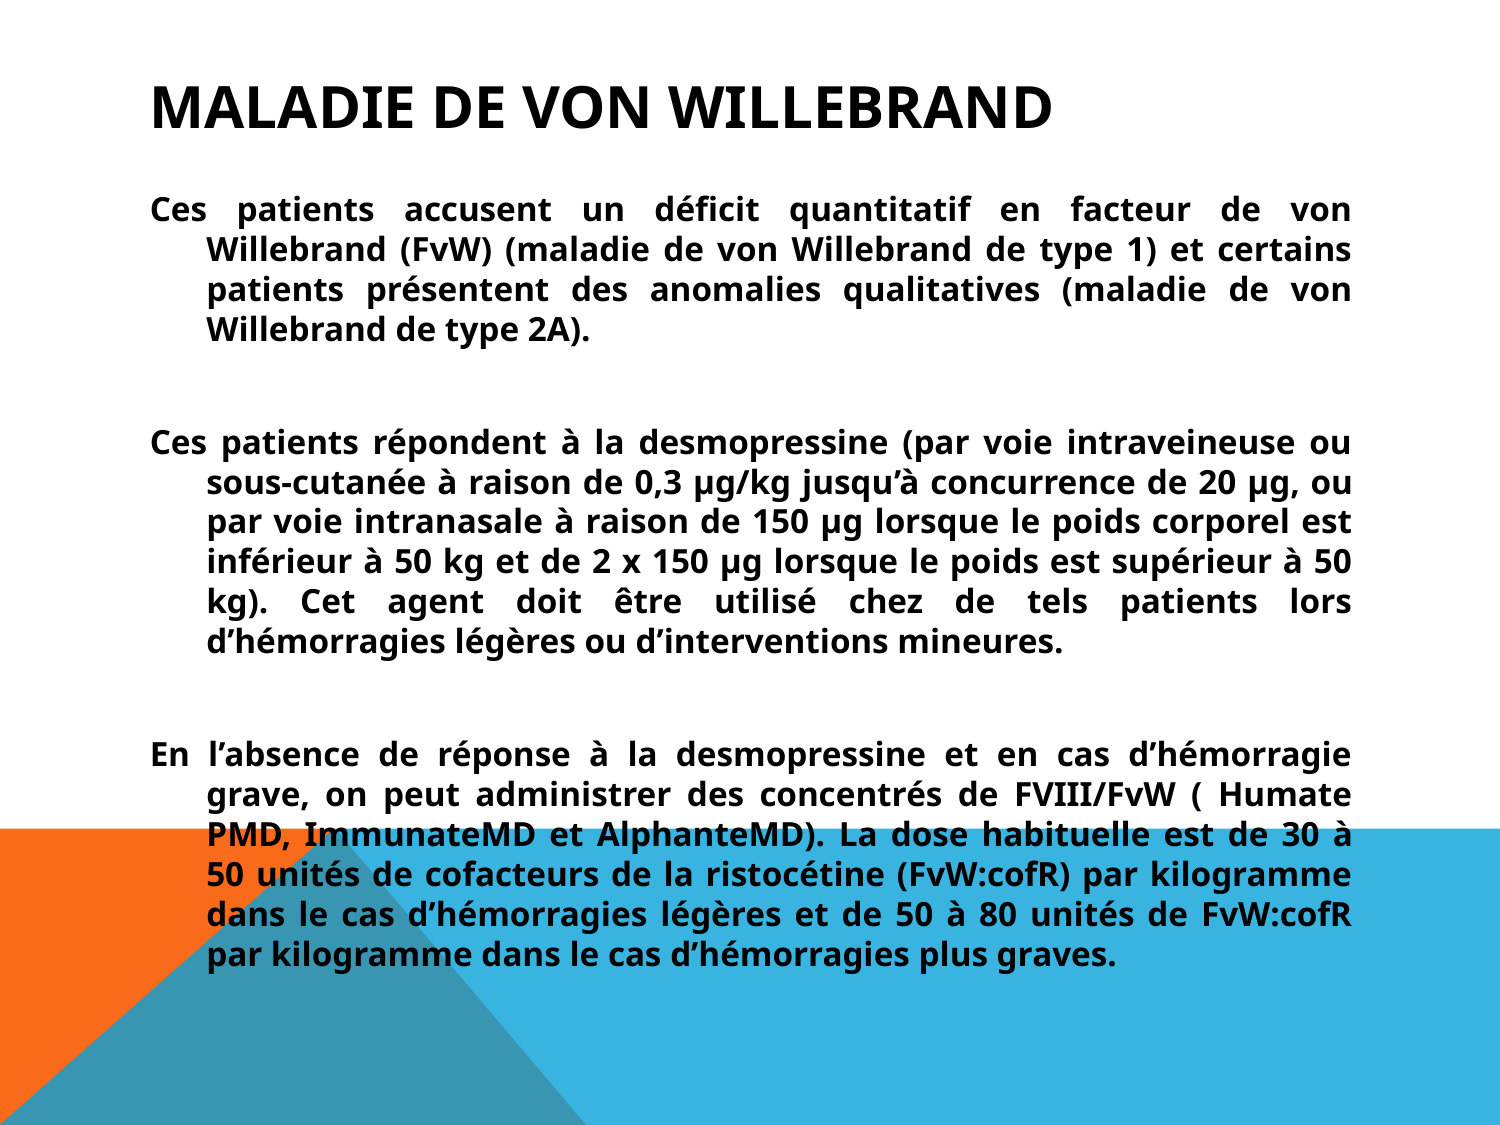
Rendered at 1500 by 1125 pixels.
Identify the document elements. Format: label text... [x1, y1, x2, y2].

list Ces patients accusent un déficit quantitatif en facteur de von Willebrand (FvW) (maladie de von Willebrand de type 1) et certains patients présentent des anomalies qualitatives (maladie de von Willebrand de type 2A). Ces patients répondent à la desmopressine (par voie intraveineuse ou sous-cutanée à raison de 0,3 μg/kg jusqu’à concurrence de 20 μg, ou par voie intranasale à raison de 150 μg lorsque le poids corporel est inférieur à 50 kg et de 2 x 150 μg lorsque le poids est supérieur à 50 kg). Cet agent doit être utilisé chez de tels patients lors d’hémorragies légères ou d’interventions mineures. En l’absence de réponse à la desmopressine et en cas d’hémorragie grave, on peut administrer des concentrés de FVIII/FvW ( Humate PMD, ImmunateMD et AlphanteMD). La dose habituelle est de 30 à 50 unités de cofacteurs de la ristocétine (FvW:cofR) par kilogramme dans le cas d’hémorragies légères et de 50 à 80 unités de FvW:cofR par kilogramme dans le cas d’hémorragies plus graves. [134, 180, 1369, 977]
title Maladie de von Willebrand [134, 59, 1369, 150]
